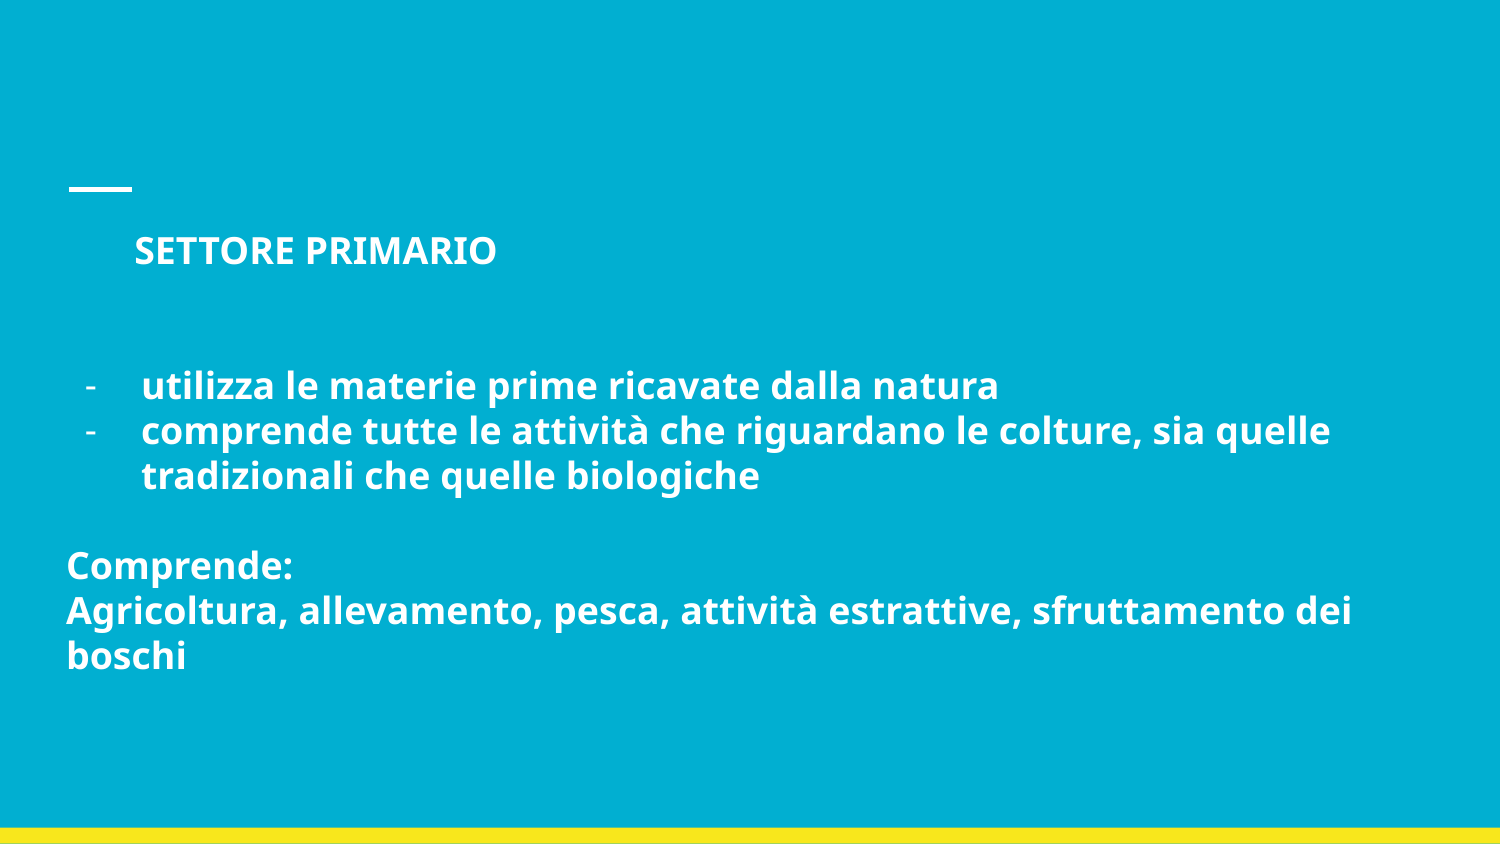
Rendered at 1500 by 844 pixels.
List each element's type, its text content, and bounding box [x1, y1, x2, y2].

list SETTORE PRIMARIO utilizza le materie prime ricavate dalla natura comprende tutte le attività che riguardano le colture, sia quelle tradizionali che quelle biologiche Comprende: Agricoltura, allevamento, pesca, attività estrattive, sfruttamento dei boschi [51, 211, 1449, 729]
